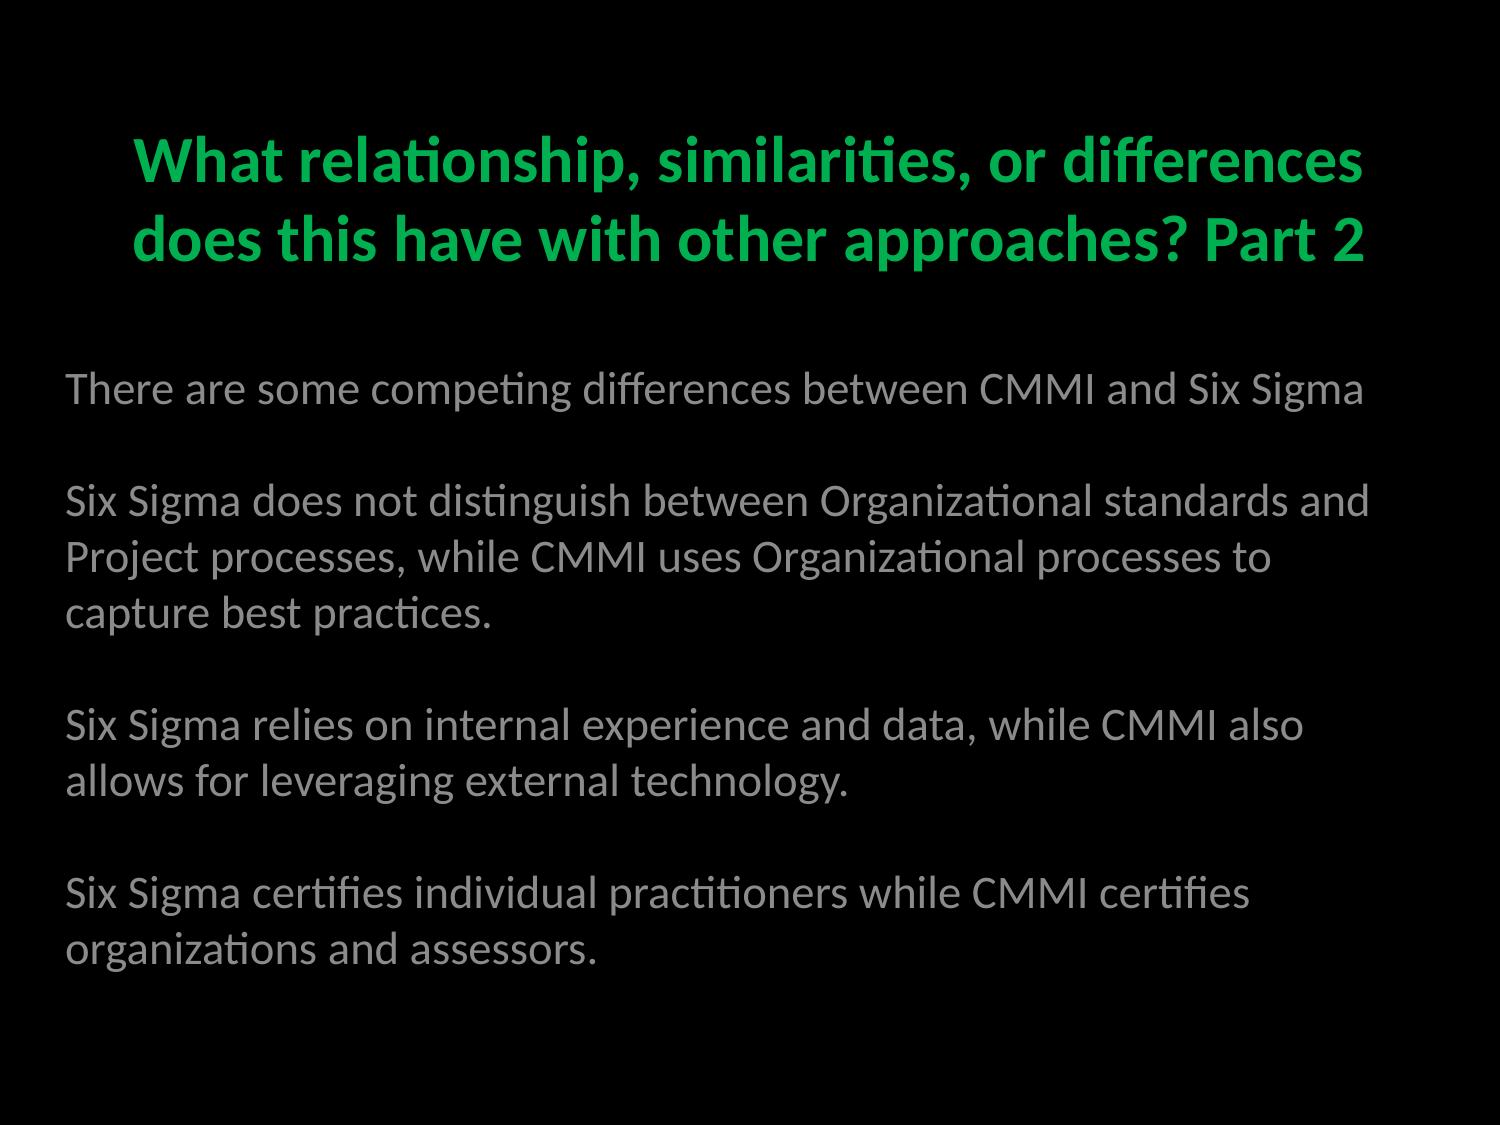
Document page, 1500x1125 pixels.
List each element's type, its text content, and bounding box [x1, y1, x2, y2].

subtitle There are some competing differences between CMMI and Six Sigma Six Sigma does not distinguish between Organizational standards and Project processes, while CMMI uses Organizational processes to capture best practices. Six Sigma relies on internal experience and data, while CMMI also allows for leveraging external technology. Six Sigma certifies individual practitioners while CMMI certifies organizations and assessors. [50, 350, 1425, 1100]
title What relationship, similarities, or differences does this have with other approaches? Part 2 [112, 75, 1388, 317]
